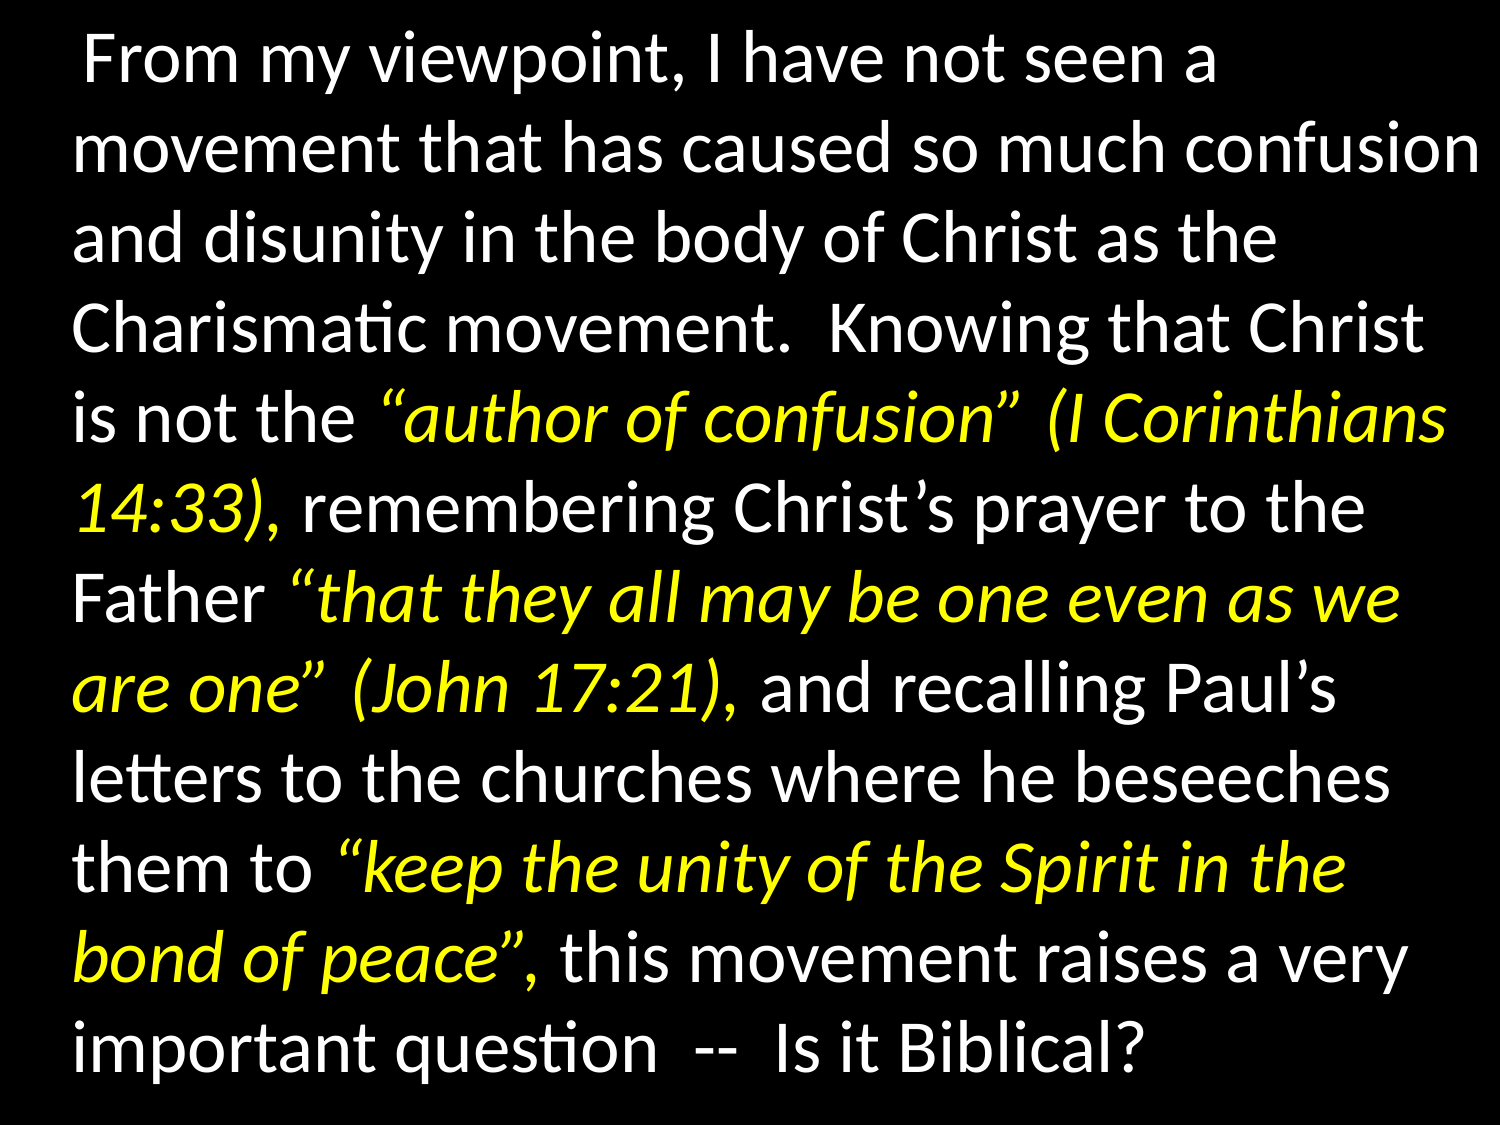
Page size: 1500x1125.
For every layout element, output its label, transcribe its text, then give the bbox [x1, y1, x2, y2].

list From my viewpoint, I have not seen a movement that has caused so much confusion and disunity in the body of Christ as the Charismatic movement. Knowing that Christ is not the “author of confusion” (I Corinthians 14:33), remembering Christ’s prayer to the Father “that they all may be one even as we are one” (John 17:21), and recalling Paul’s letters to the churches where he beseeches them to “keep the unity of the Spirit in the bond of peace”, this movement raises a very important question -- Is it Biblical? [0, 0, 1500, 1125]
